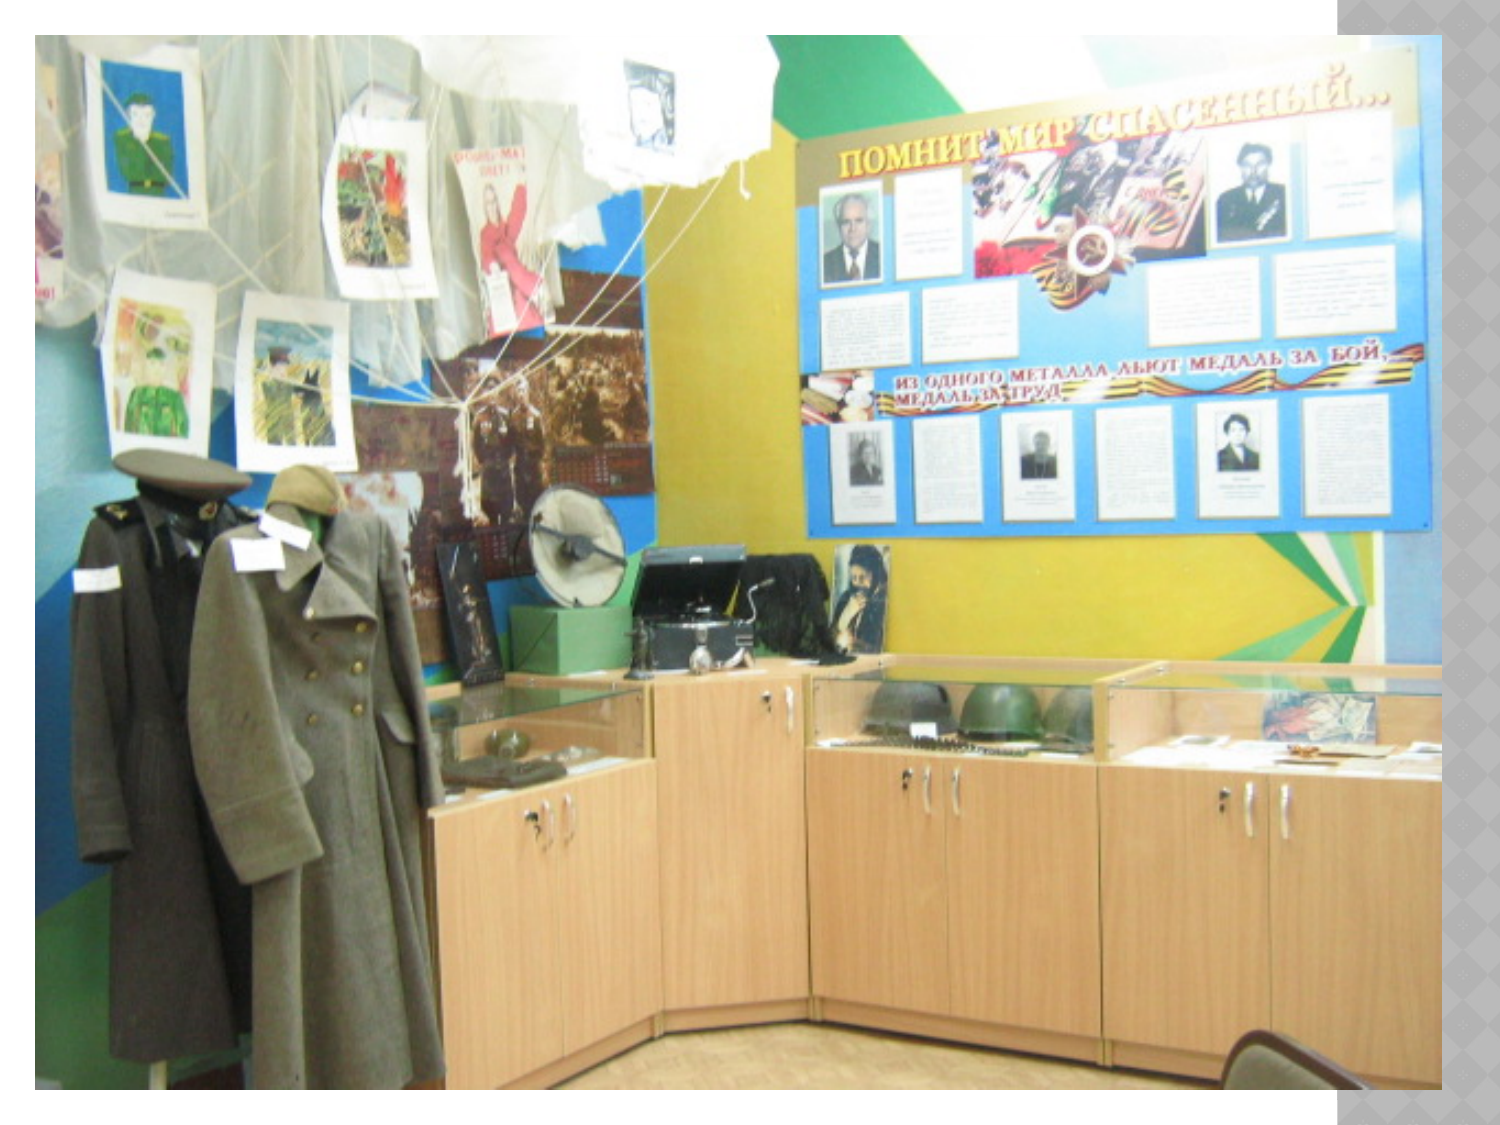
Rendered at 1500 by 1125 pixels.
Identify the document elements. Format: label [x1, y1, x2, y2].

list [34, 34, 1442, 1091]
